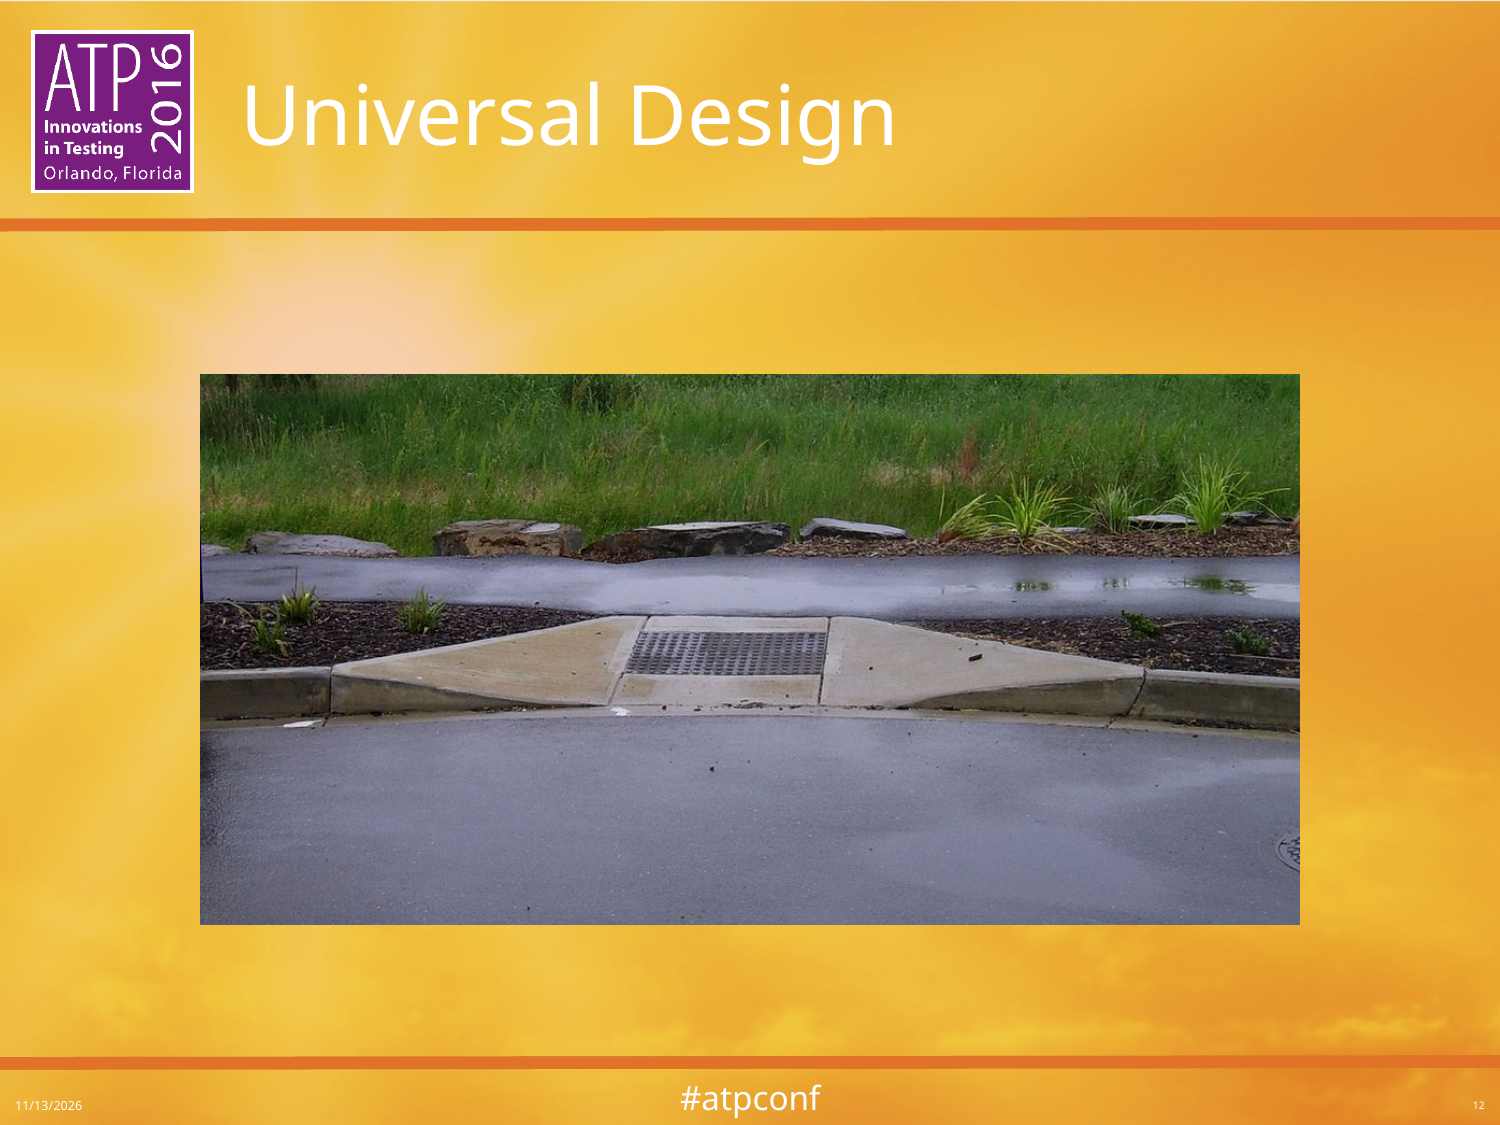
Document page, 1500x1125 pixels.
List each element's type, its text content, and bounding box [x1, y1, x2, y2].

slide_number 12 [1149, 1087, 1500, 1125]
picture [0, 0, 1500, 218]
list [199, 374, 1301, 926]
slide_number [0, 1087, 350, 1125]
picture [0, 230, 1500, 1057]
title Universal Design [225, 52, 1463, 173]
picture [0, 1068, 1500, 1125]
